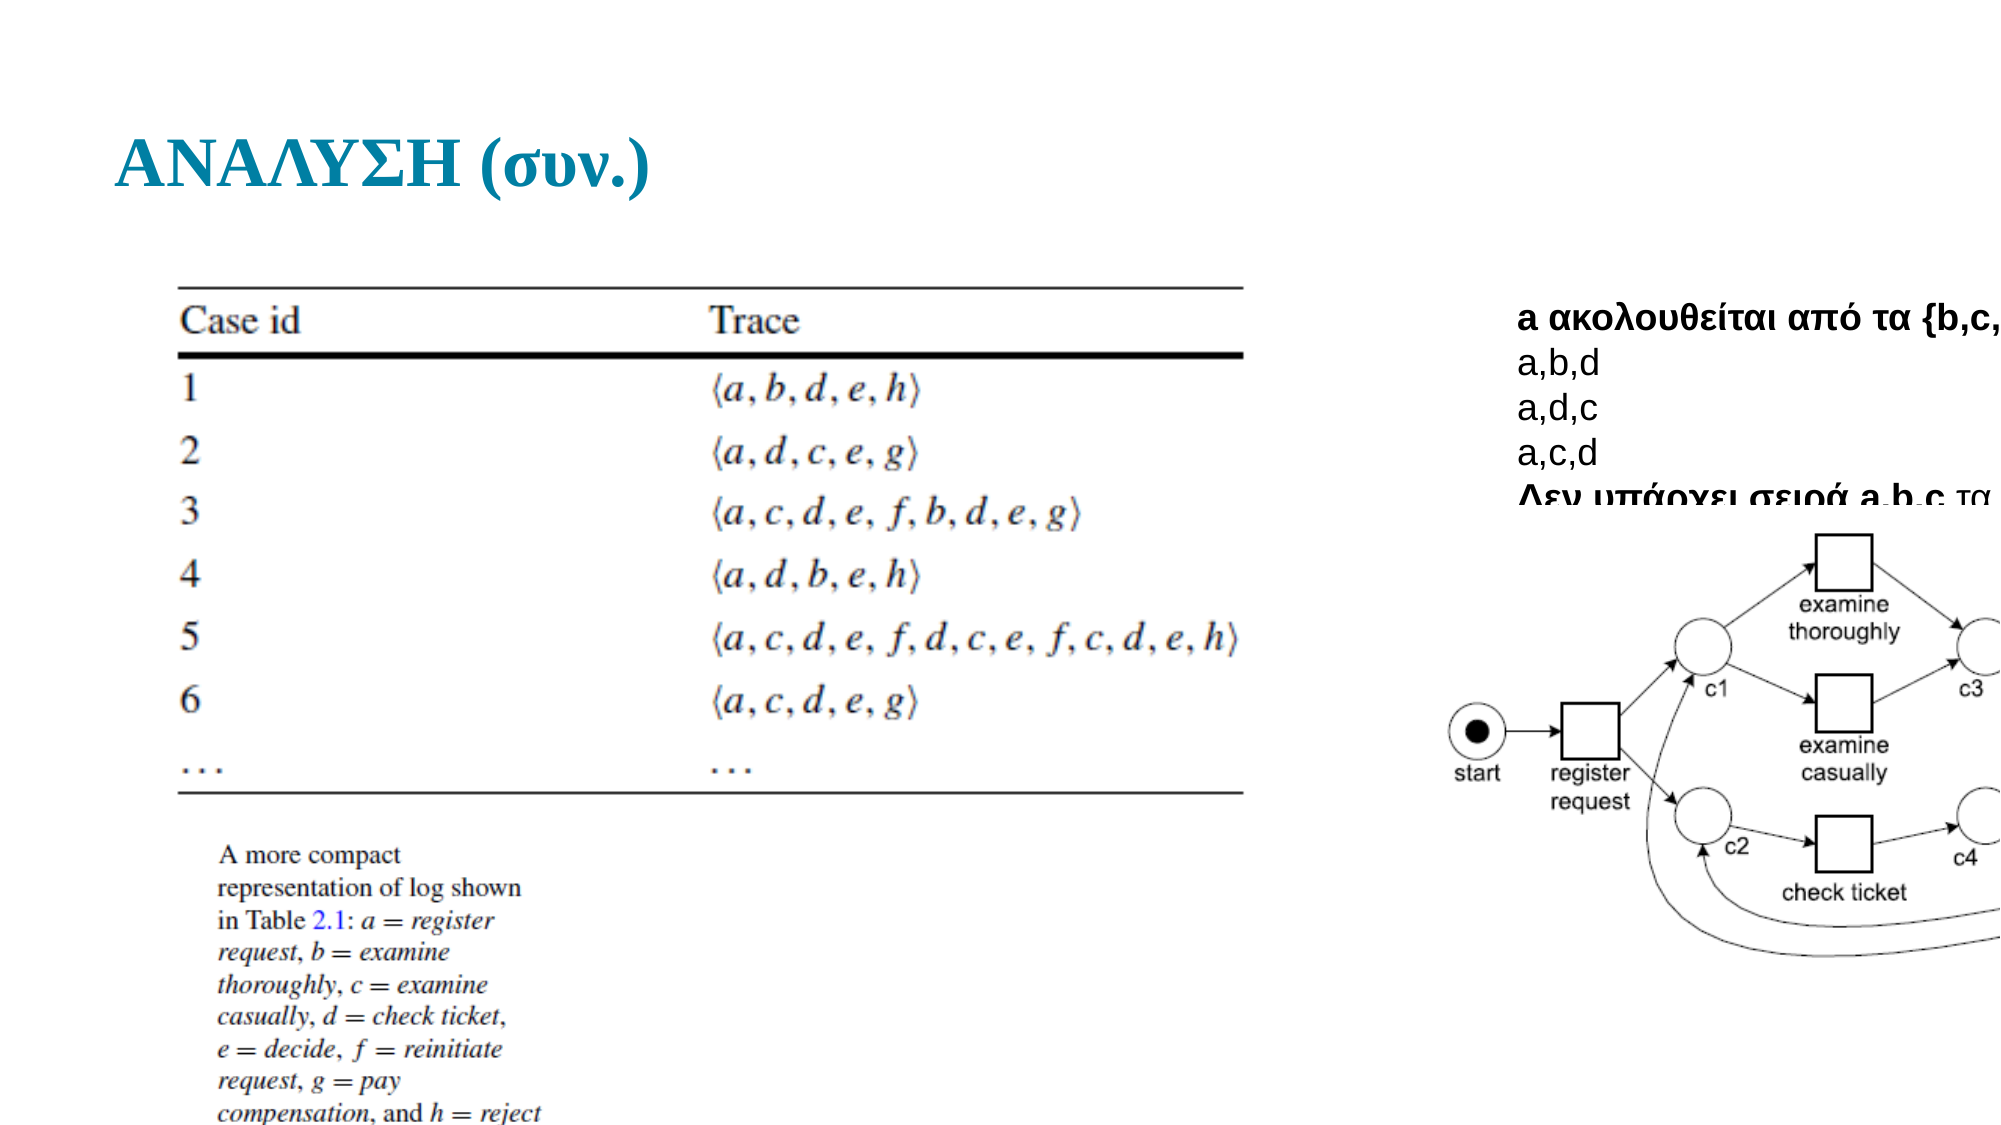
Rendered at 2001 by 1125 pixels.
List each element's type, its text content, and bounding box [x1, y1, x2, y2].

title ΑΝΑΛΥΣΗ (συν.) [99, 35, 1900, 216]
picture [191, 840, 564, 1125]
text_box a ακολουθείται από τα {b,c,d} a,b,d a,d,c a,c,d Δεν υπάρχει σειρά a,b,c τα b,c έχουν μία σχέση διάζευξης. Τα b,c,d ακολουθούνται από το e Το e ακολουθείται από τα f, h, και g αλλά δεν υπάρχει σειρά h->g, f->g, or h->f (ένα κάθε φορά). Τα h και g δεν ακολουθούνται από κάτι. Το f ακολουθείται από τα b, c, d [1502, 285, 2000, 505]
picture [146, 262, 1272, 832]
picture [1386, 505, 2000, 983]
